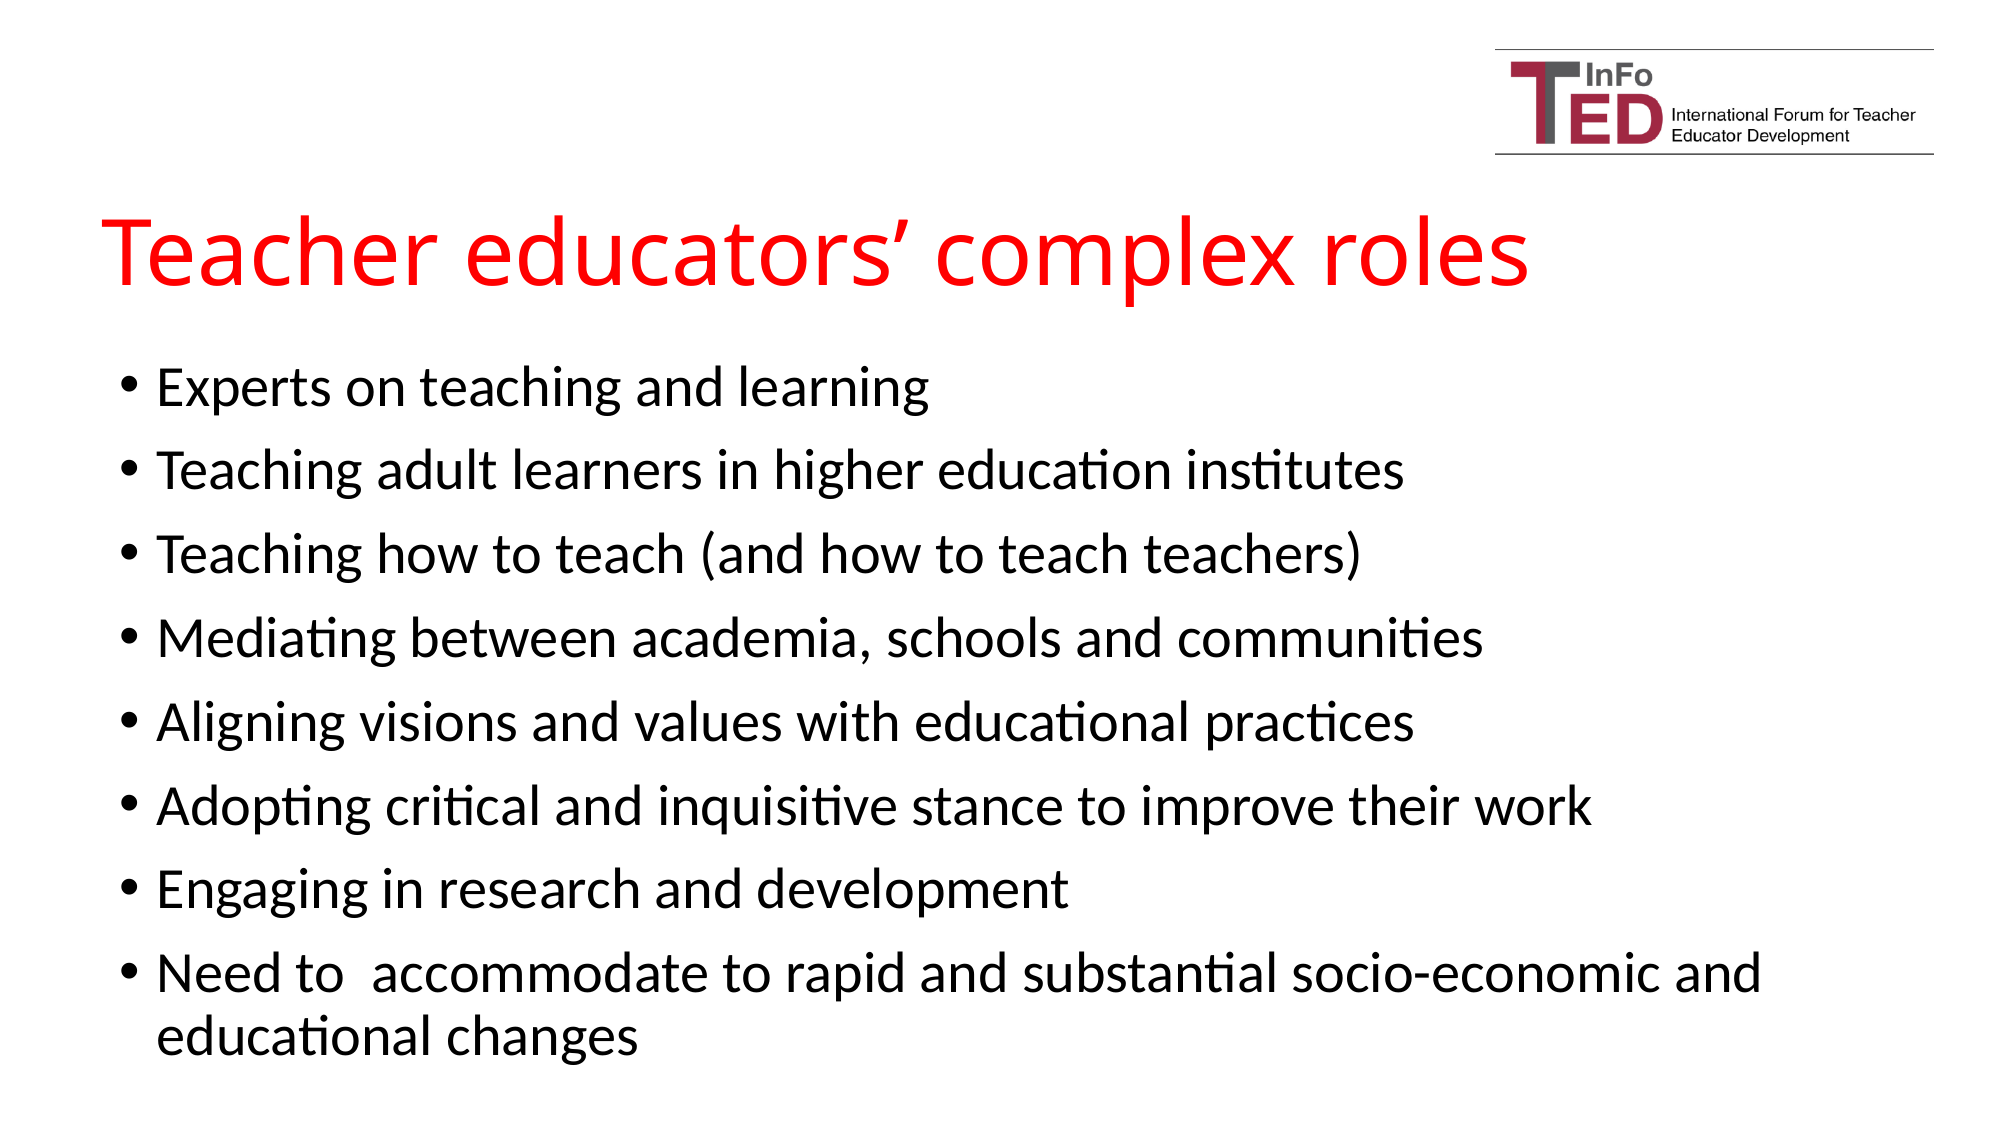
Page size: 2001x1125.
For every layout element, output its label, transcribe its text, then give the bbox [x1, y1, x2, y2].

list Experts on teaching and learning Teaching adult learners in higher education institutes Teaching how to teach (and how to teach teachers) Mediating between academia, schools and communities Aligning visions and values with educational practices Adopting critical and inquisitive stance to improve their work Engaging in research and development Need to accommodate to rapid and substantial socio-economic and educational changes [104, 348, 1934, 1066]
title Teacher educators’ complex roles [86, 174, 1934, 337]
picture [1495, 49, 1934, 155]
